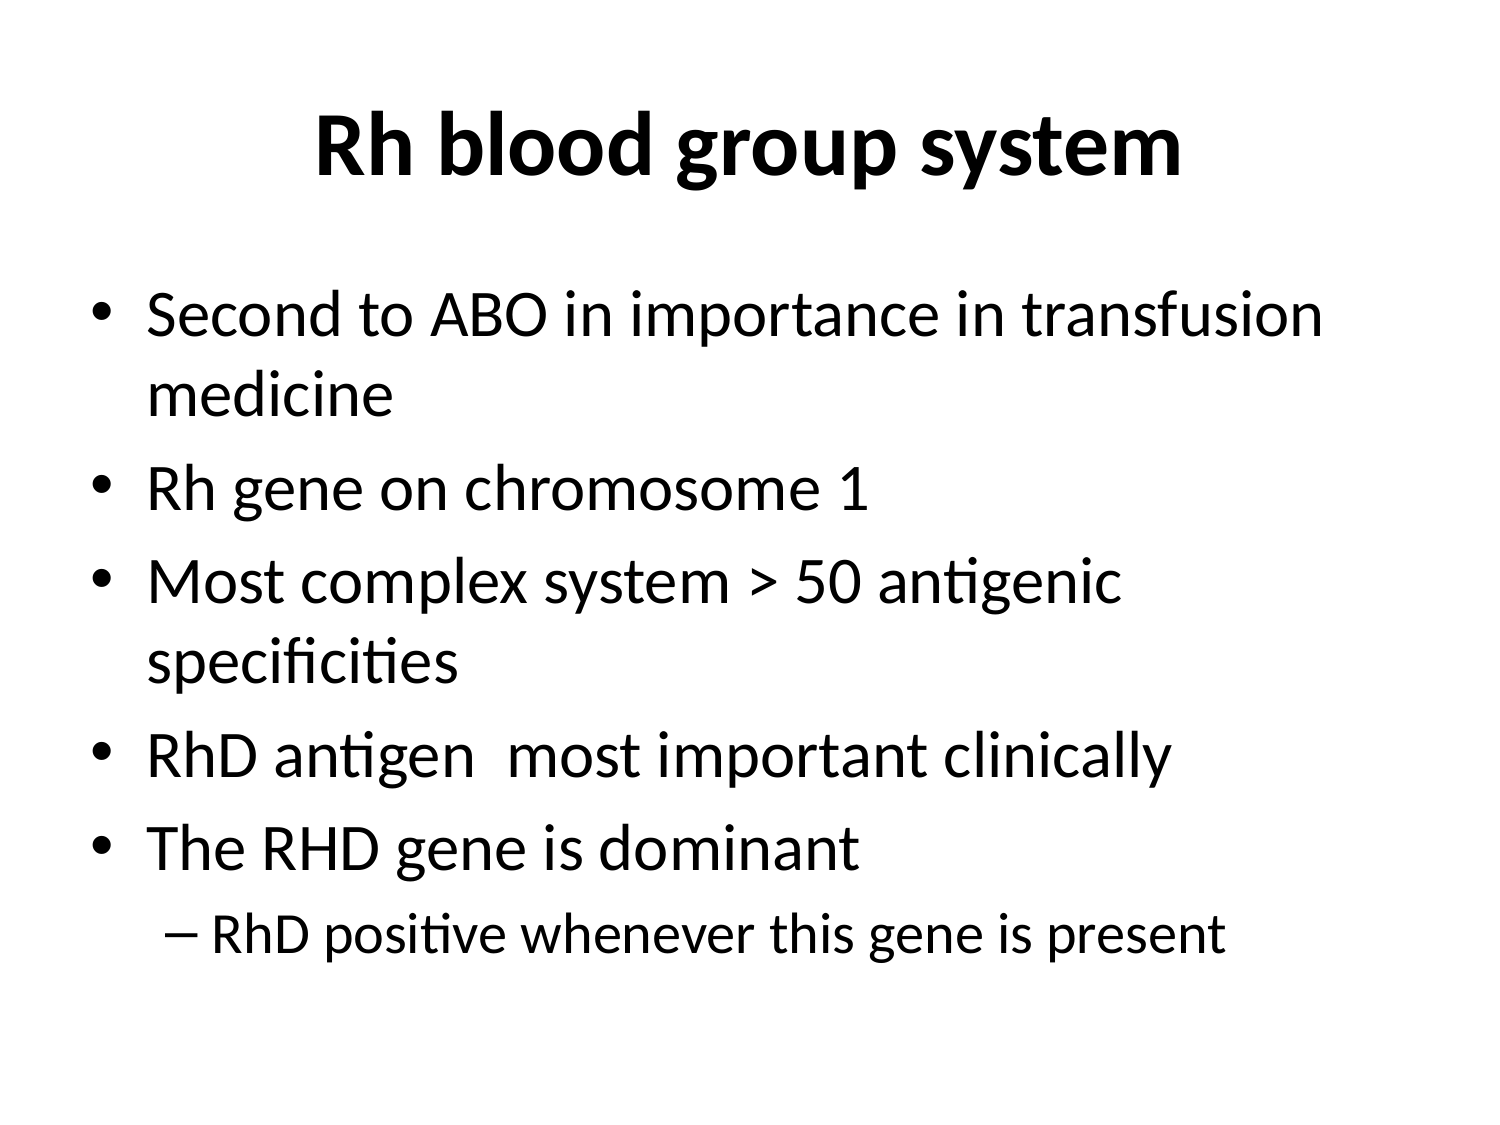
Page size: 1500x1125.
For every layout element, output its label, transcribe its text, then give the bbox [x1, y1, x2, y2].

list Second to ABO in importance in transfusion medicine Rh gene on chromosome 1 Most complex system > 50 antigenic specificities RhD antigen most important clinically The RHD gene is dominant RhD positive whenever this gene is present [75, 262, 1425, 1050]
title Rh blood group system [75, 45, 1425, 233]
